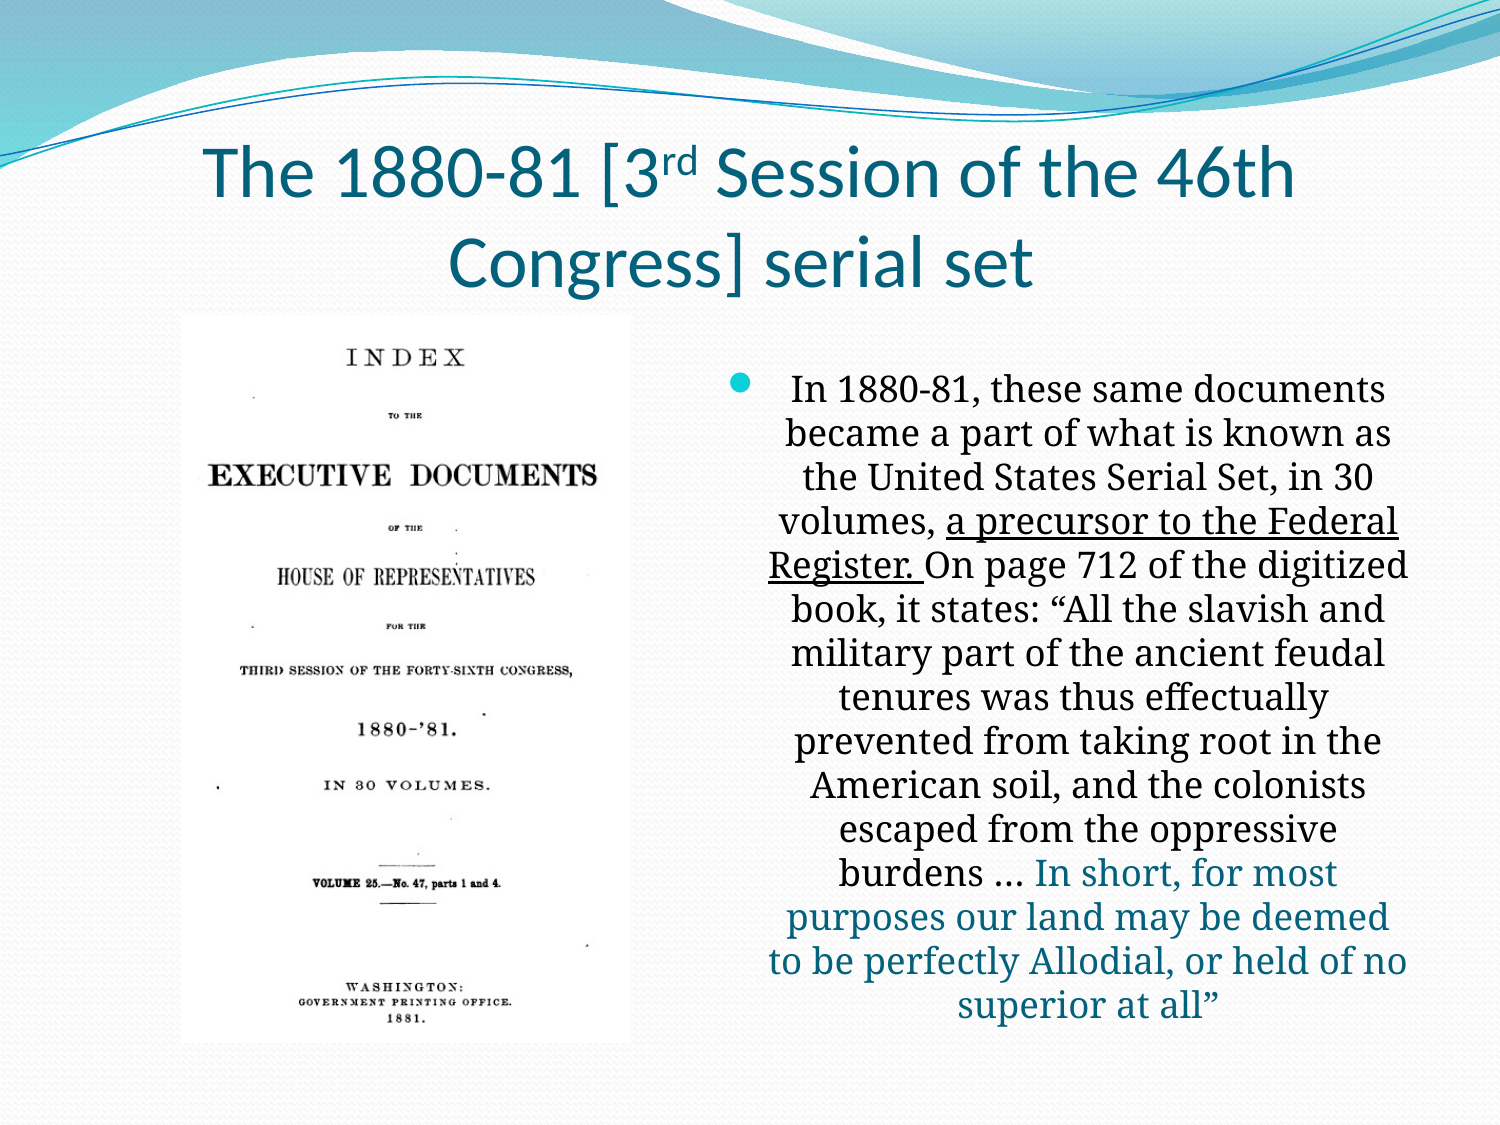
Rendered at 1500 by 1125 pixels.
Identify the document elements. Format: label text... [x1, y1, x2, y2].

list In 1880-81, these same documents became a part of what is known as the United States Serial Set, in 30 volumes, a precursor to the Federal Register. On page 712 of the digitized book, it states: “All the slavish and military part of the ancient feudal tenures was thus effectually prevented from taking root in the American soil, and the colonists escaped from the oppressive burdens … In short, for most purposes our land may be deemed to be perfectly Allodial, or held of no superior at all” [712, 314, 1425, 1043]
title The 1880-81 [3rd Session of the 46th Congress] serial set [75, 115, 1425, 303]
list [181, 314, 632, 1043]
